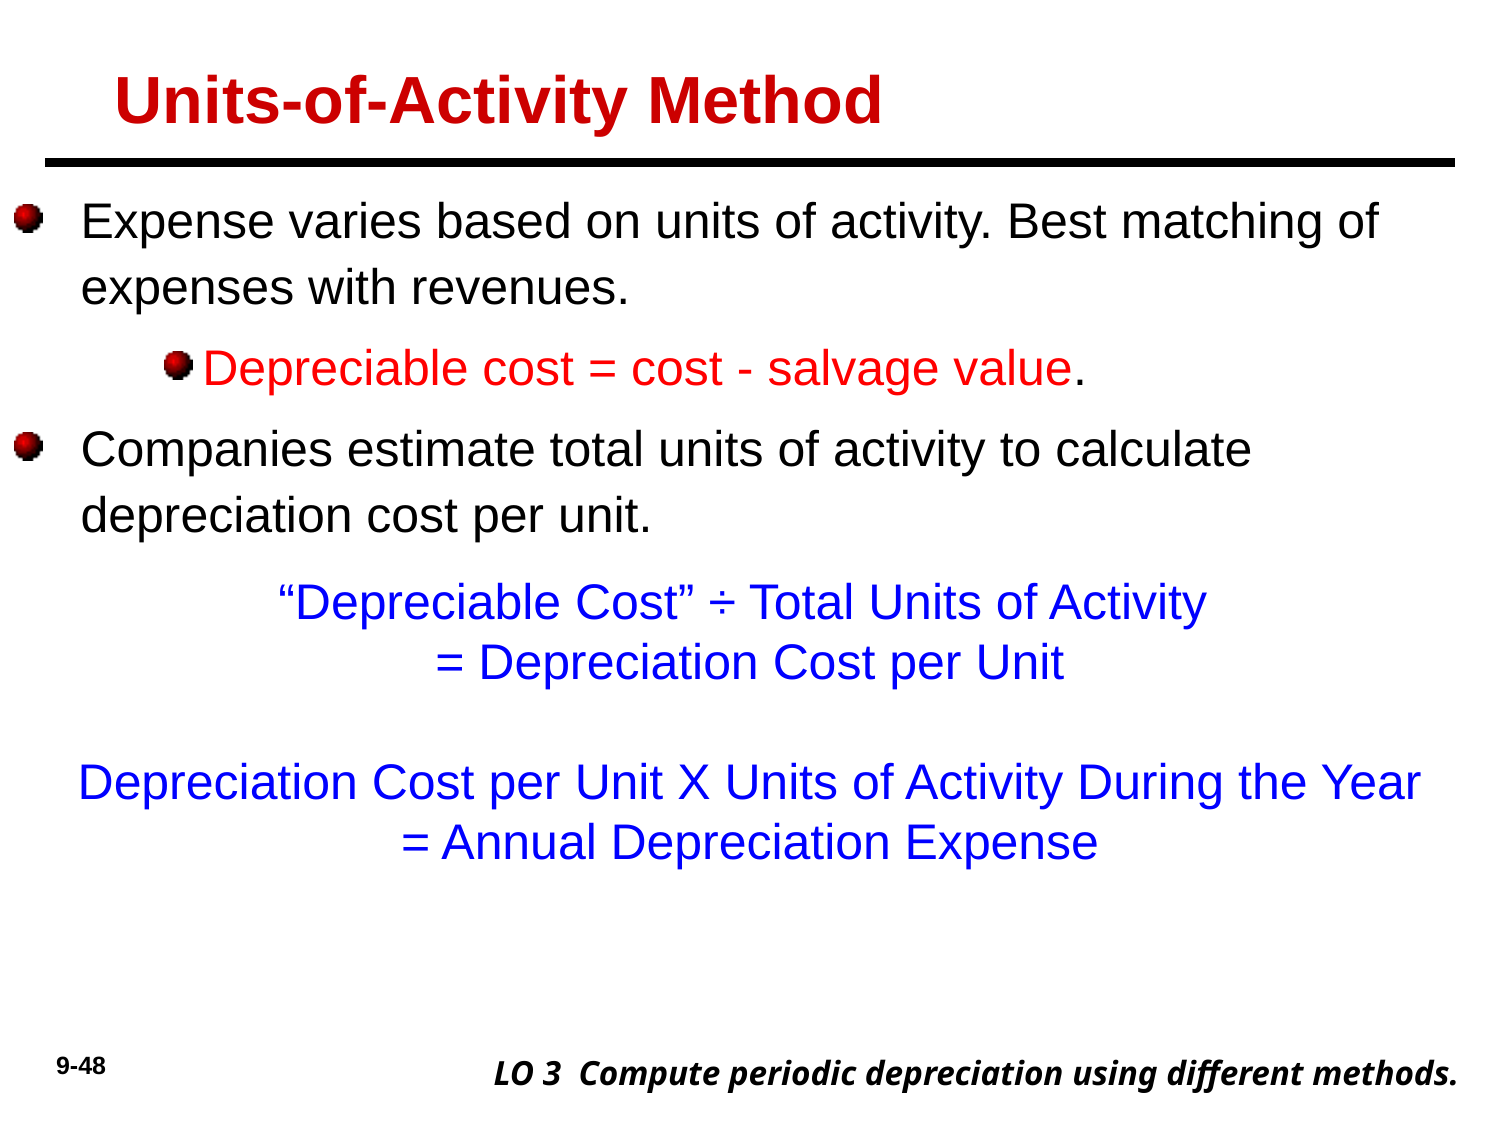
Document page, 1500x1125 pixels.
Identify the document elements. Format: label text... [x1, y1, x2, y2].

text_box Units-of-Activity Method [99, 50, 1450, 142]
text_box LO 3 Compute periodic depreciation using different methods. [212, 1044, 1475, 1100]
picture [14, 204, 43, 233]
picture [14, 432, 43, 461]
text_box “Depreciable Cost” ÷ Total Units of Activity = Depreciation Cost per Unit Depreciation Cost per Unit X Units of Activity During the Year = Annual Depreciation Expense [62, 562, 1438, 938]
text_box Expense varies based on units of activity. Best matching of expenses with revenues. Depreciable cost = cost - salvage value. Companies estimate total units of activity to calculate depreciation cost per unit. [0, 174, 1500, 550]
picture [164, 351, 193, 380]
